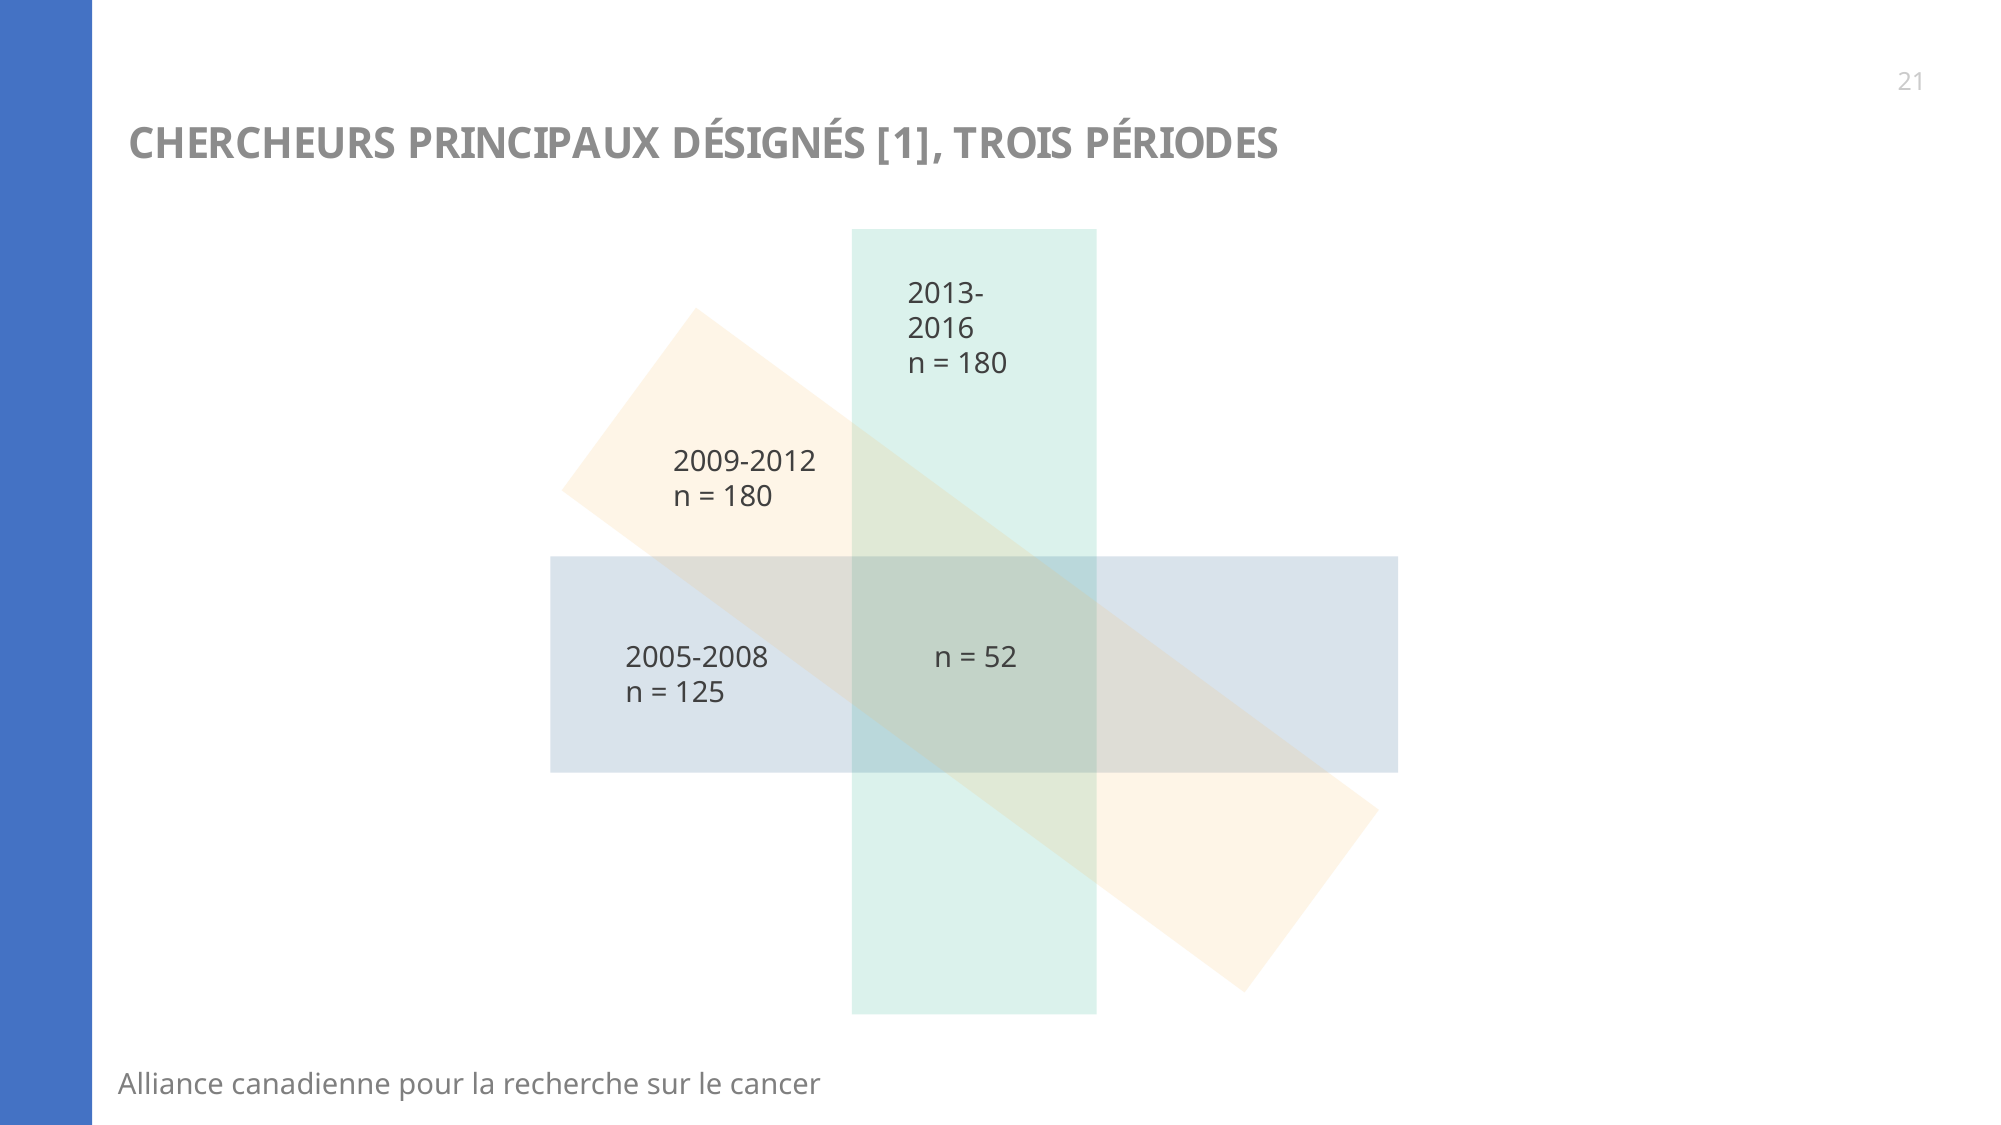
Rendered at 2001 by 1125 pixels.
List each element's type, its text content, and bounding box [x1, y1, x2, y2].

picture [120, 110, 1880, 179]
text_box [546, 229, 1399, 1015]
slide_number 21 [1491, 52, 1942, 113]
